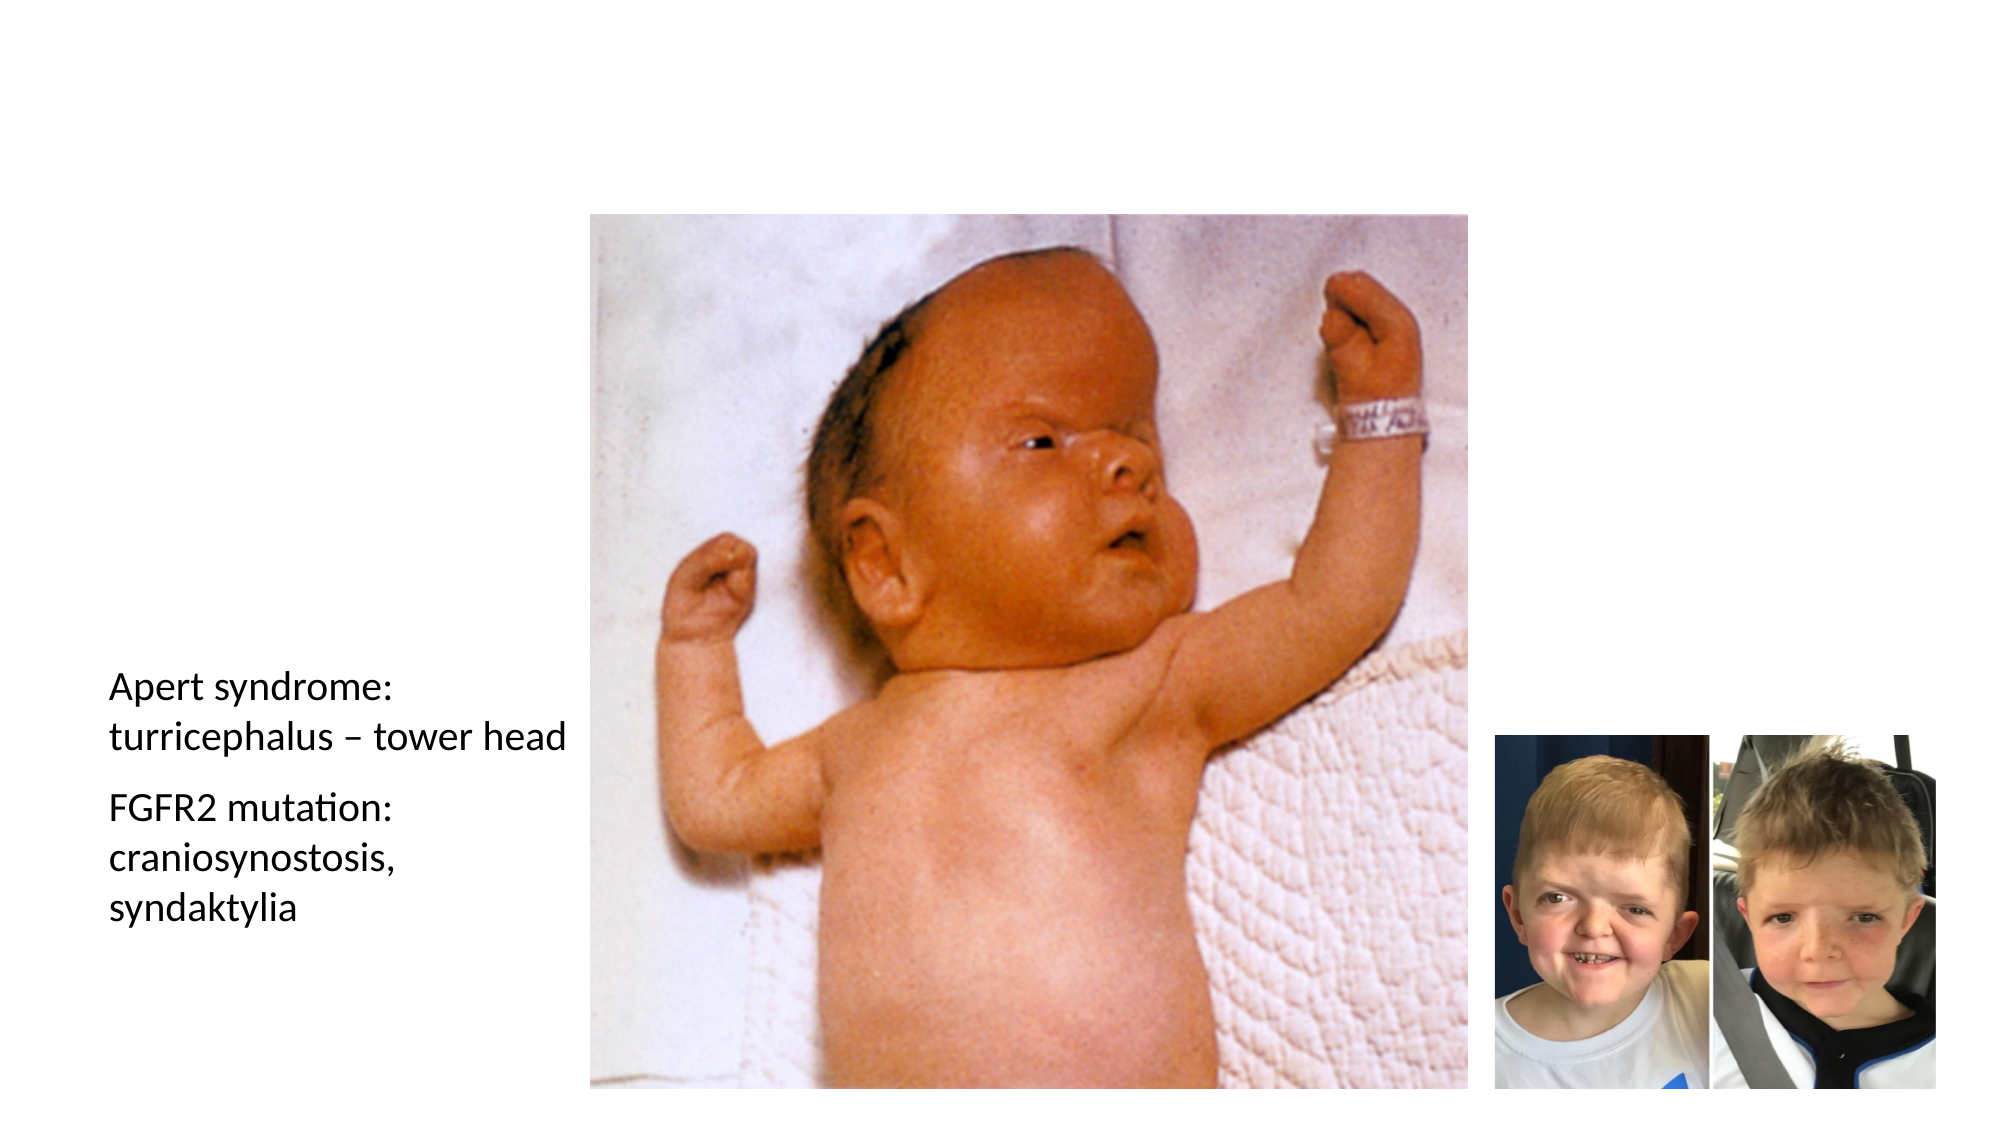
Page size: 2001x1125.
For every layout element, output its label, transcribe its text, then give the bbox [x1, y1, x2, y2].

picture [590, 214, 1468, 1089]
picture [1494, 735, 1936, 1089]
text_box Apert syndrome: turricephalus – tower head FGFR2 mutation: craniosynostosis, syndaktylia [94, 651, 590, 1009]
